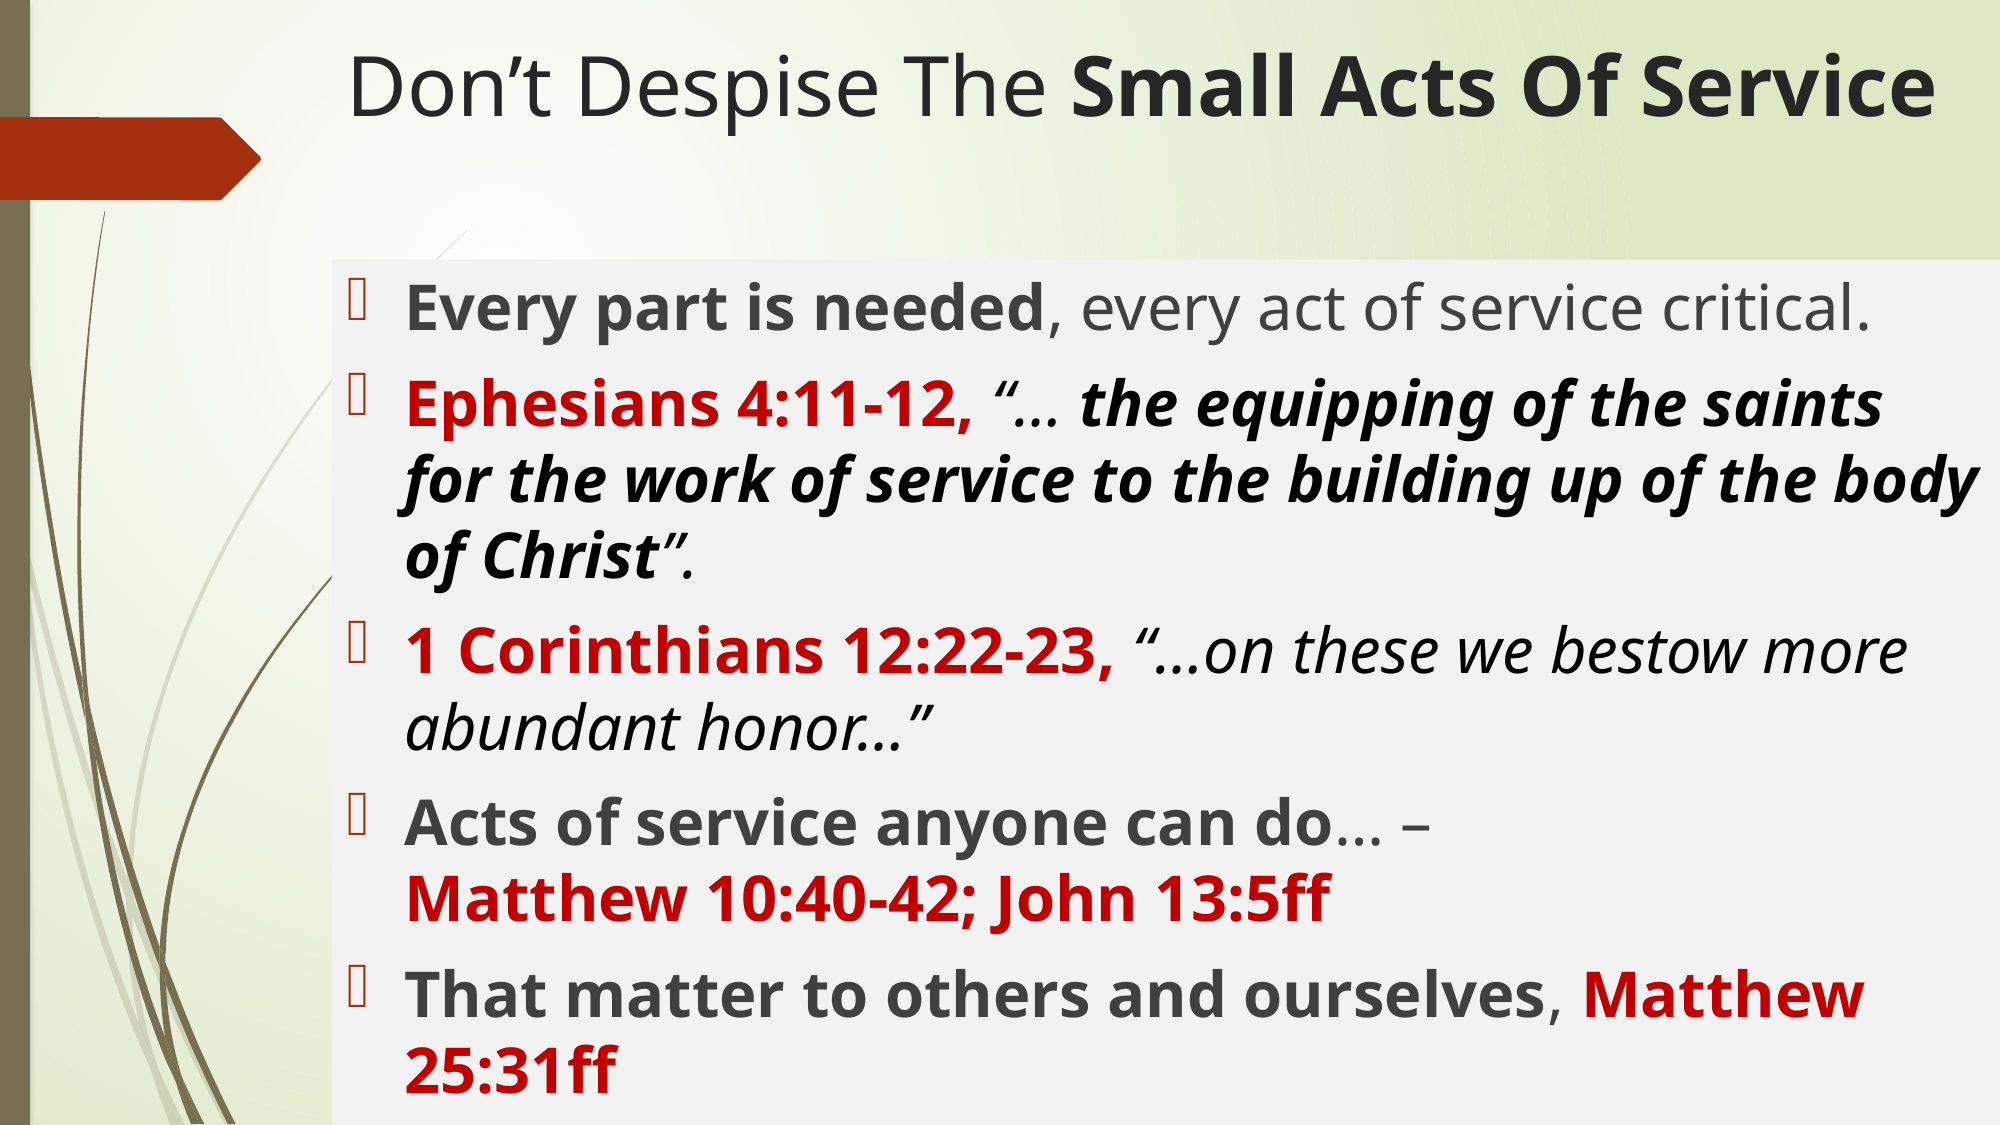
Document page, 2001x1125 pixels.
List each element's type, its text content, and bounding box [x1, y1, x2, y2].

title Don’t Despise The Small Acts Of Service [331, 25, 1956, 259]
list Every part is needed, every act of service critical. Ephesians 4:11-12, “… the equipping of the saints for the work of service to the building up of the body of Christ”. 1 Corinthians 12:22-23, “…on these we bestow more abundant honor…” Acts of service anyone can do… – Matthew 10:40-42; John 13:5ff That matter to others and ourselves, Matthew 25:31ff [331, 259, 2000, 1125]
